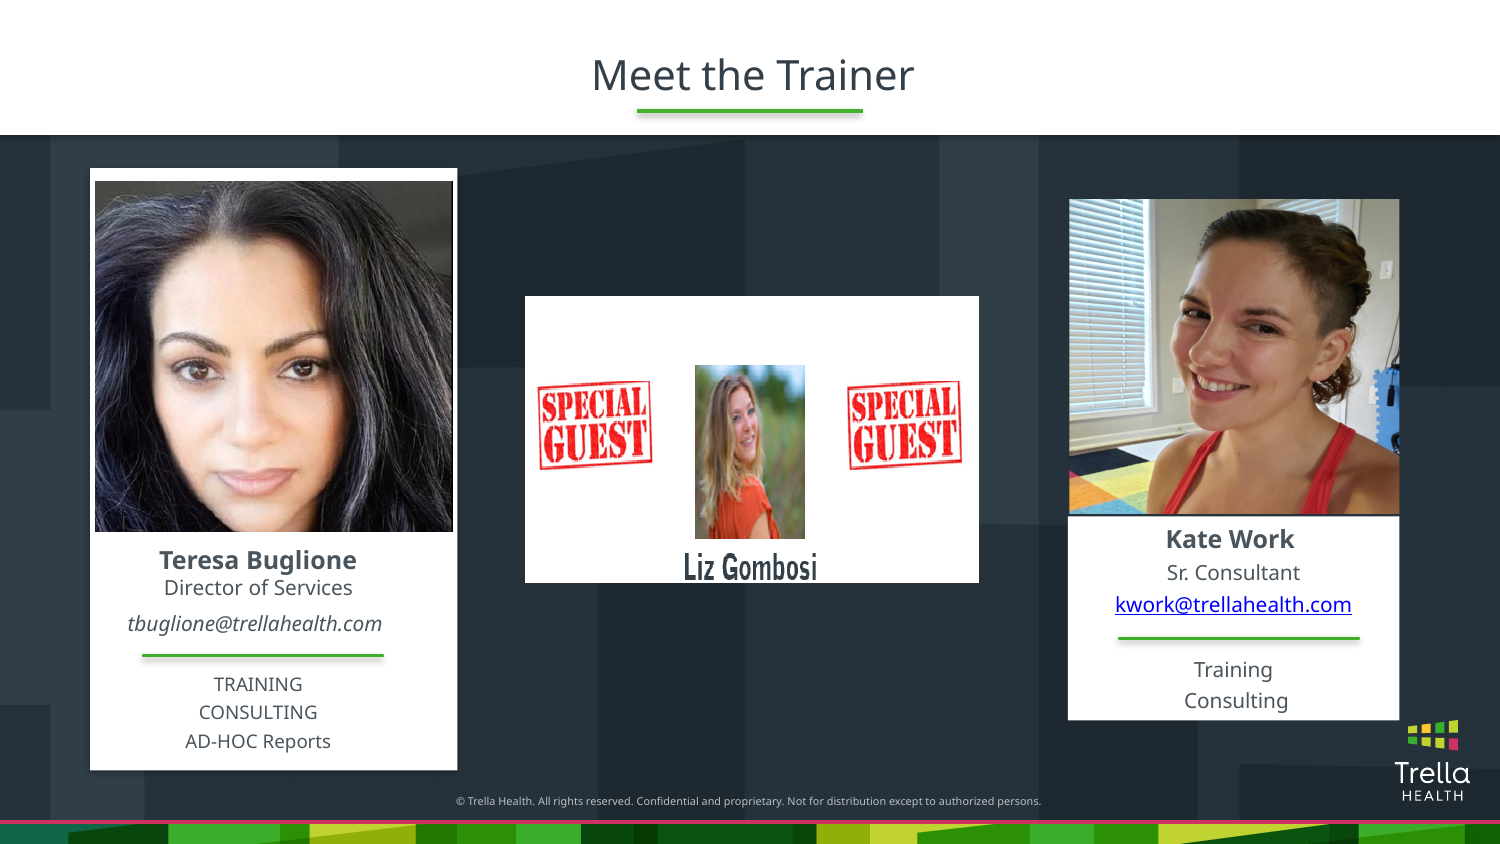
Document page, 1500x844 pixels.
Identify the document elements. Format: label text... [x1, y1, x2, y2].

text_box [0, 0, 1500, 136]
footer © Trella Health. All rights reserved. Confidential and proprietary. Not for distribution except to authorized persons. [380, 787, 1120, 833]
picture [0, 136, 1500, 844]
text_box [89, 167, 458, 771]
text_box Kate Work Sr. Consultant kwork@trellahealth.com Training Consulting [1067, 520, 1400, 721]
text_box Teresa Buglione Director of Services tbuglione@trellahealth.com TRAINING CONSULTING AD-HOC Reports [100, 540, 417, 804]
text_box [637, 109, 863, 113]
text_box Meet the Trainer [33, 33, 1473, 123]
